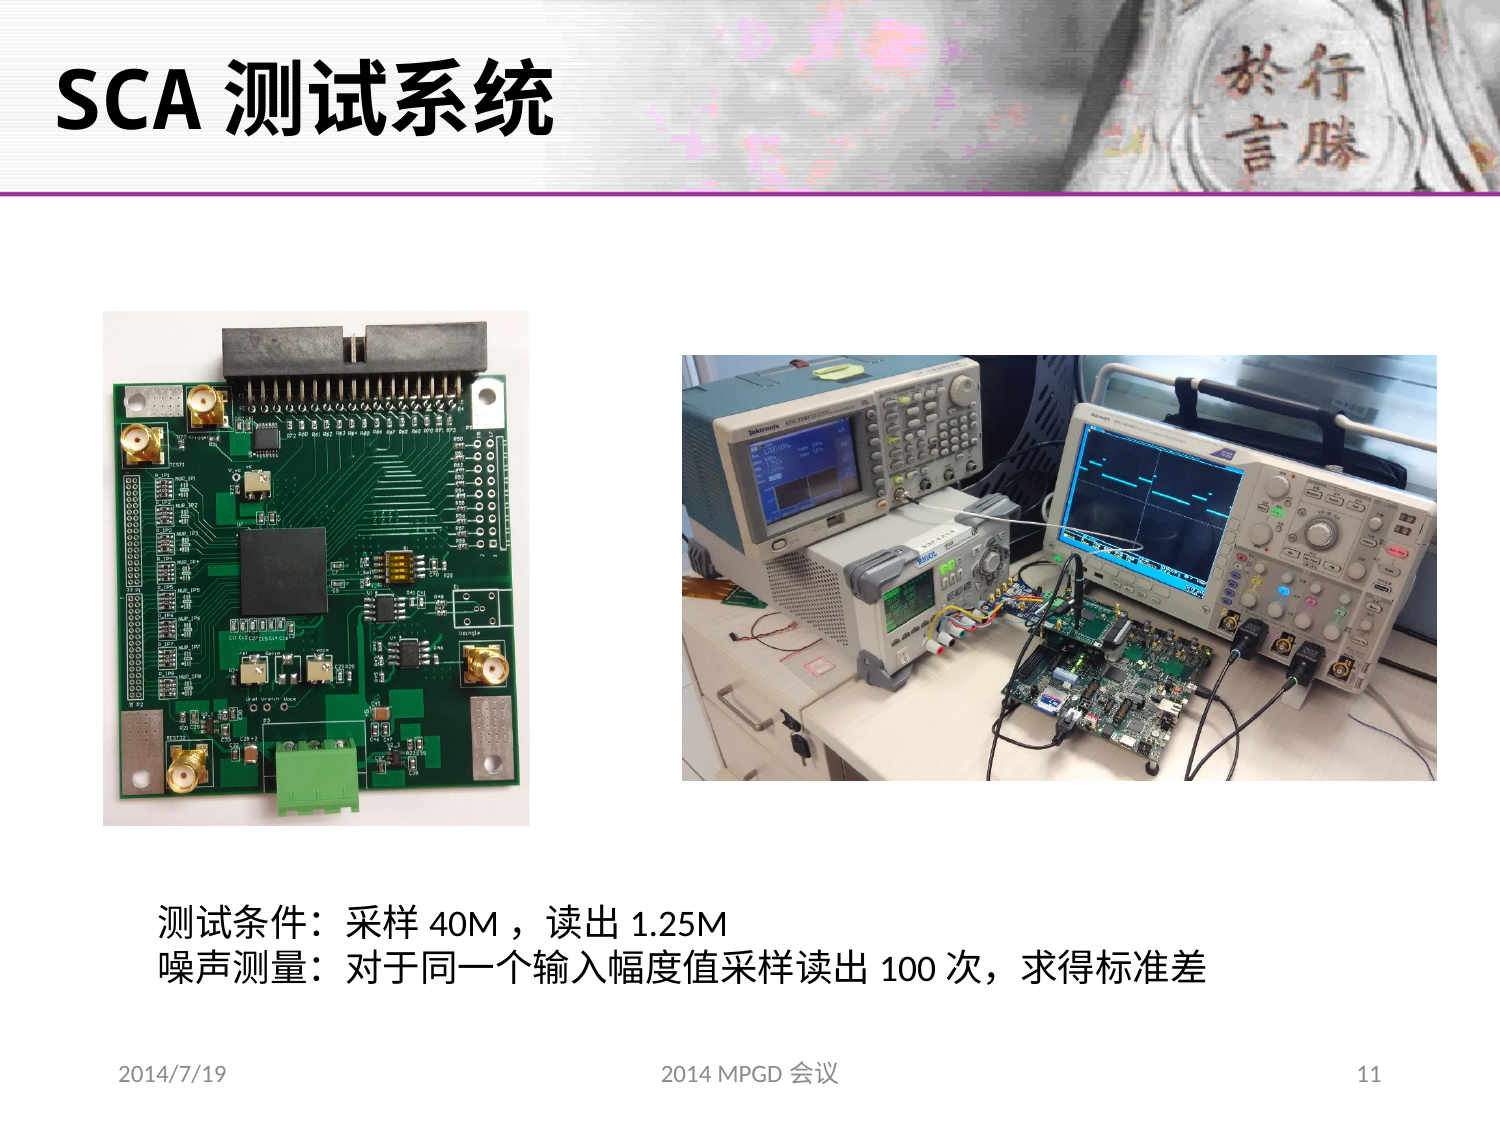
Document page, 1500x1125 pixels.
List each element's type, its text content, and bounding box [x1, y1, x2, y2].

footer 2014 MPGD会议 [496, 1042, 1004, 1103]
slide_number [103, 1042, 441, 1103]
picture [682, 355, 1437, 781]
text_box 测试条件：采样40M，读出1.25M 噪声测量：对于同一个输入幅度值采样读出100次，求得标准差 [142, 891, 1223, 997]
picture [0, 0, 1500, 205]
slide_number 11 [1059, 1042, 1397, 1103]
picture [103, 310, 530, 826]
